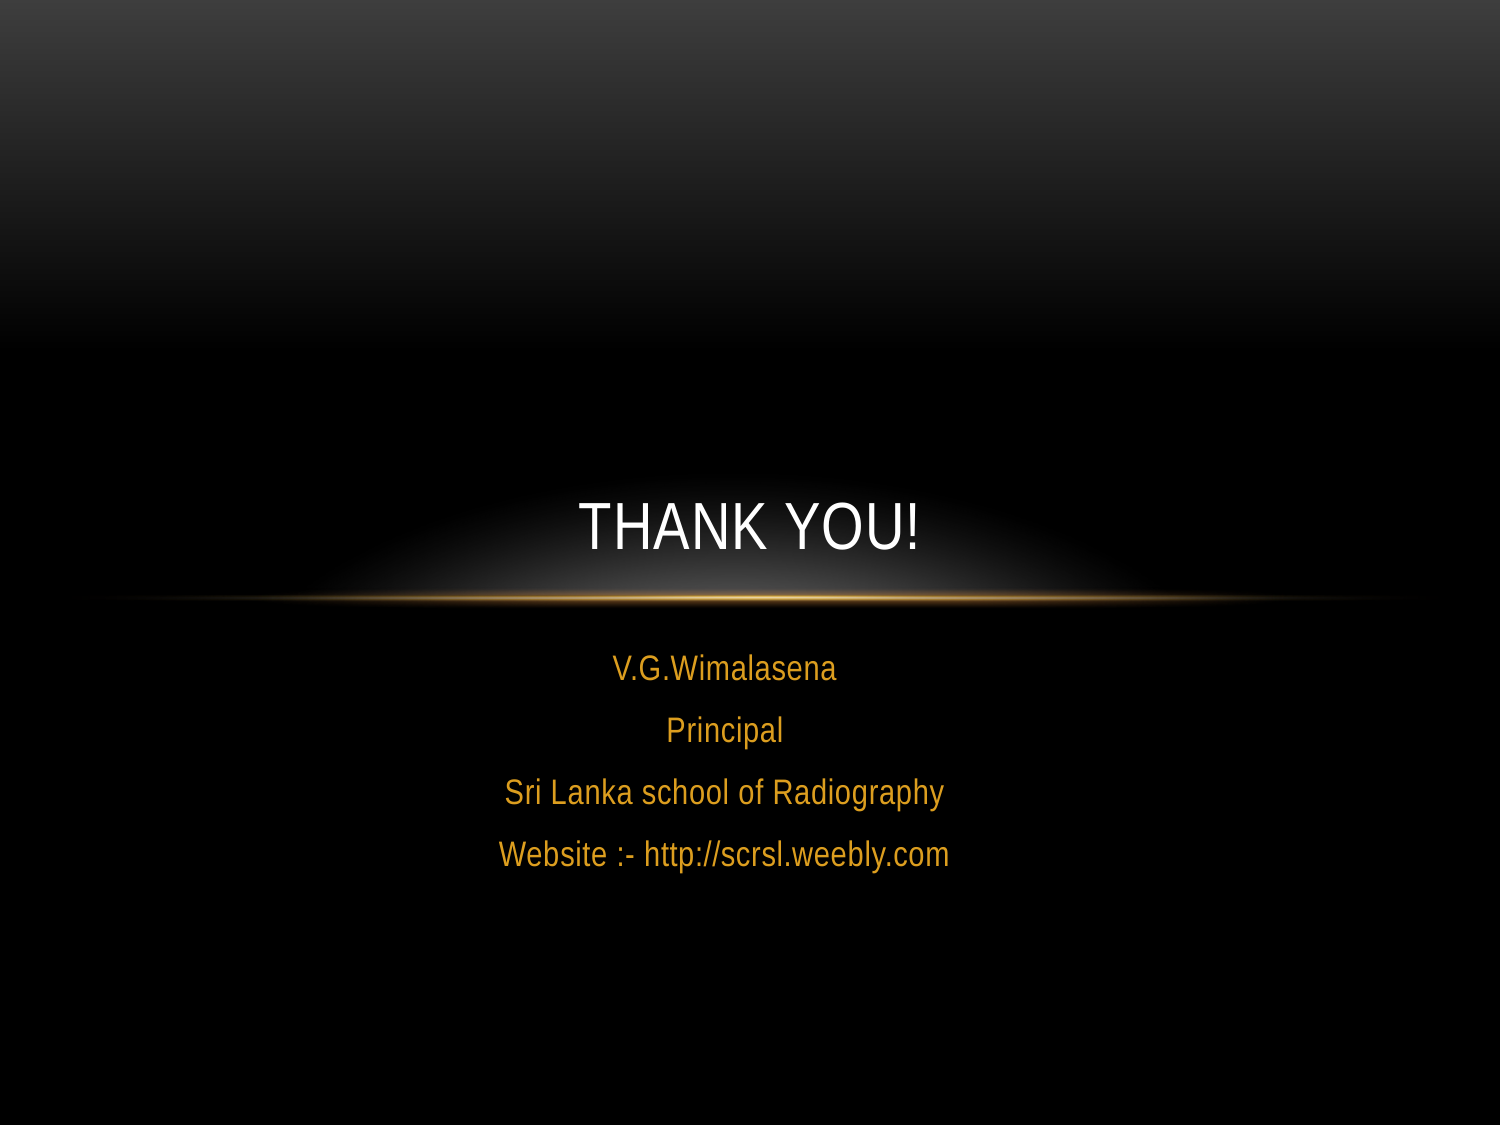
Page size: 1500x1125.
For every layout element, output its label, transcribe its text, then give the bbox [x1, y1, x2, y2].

subtitle V.G.Wimalasena Principal Sri Lanka school of Radiography Website :- http://scrsl.weebly.com [200, 637, 1250, 925]
picture [0, 0, 1500, 750]
title Thank YOU! [112, 329, 1388, 571]
